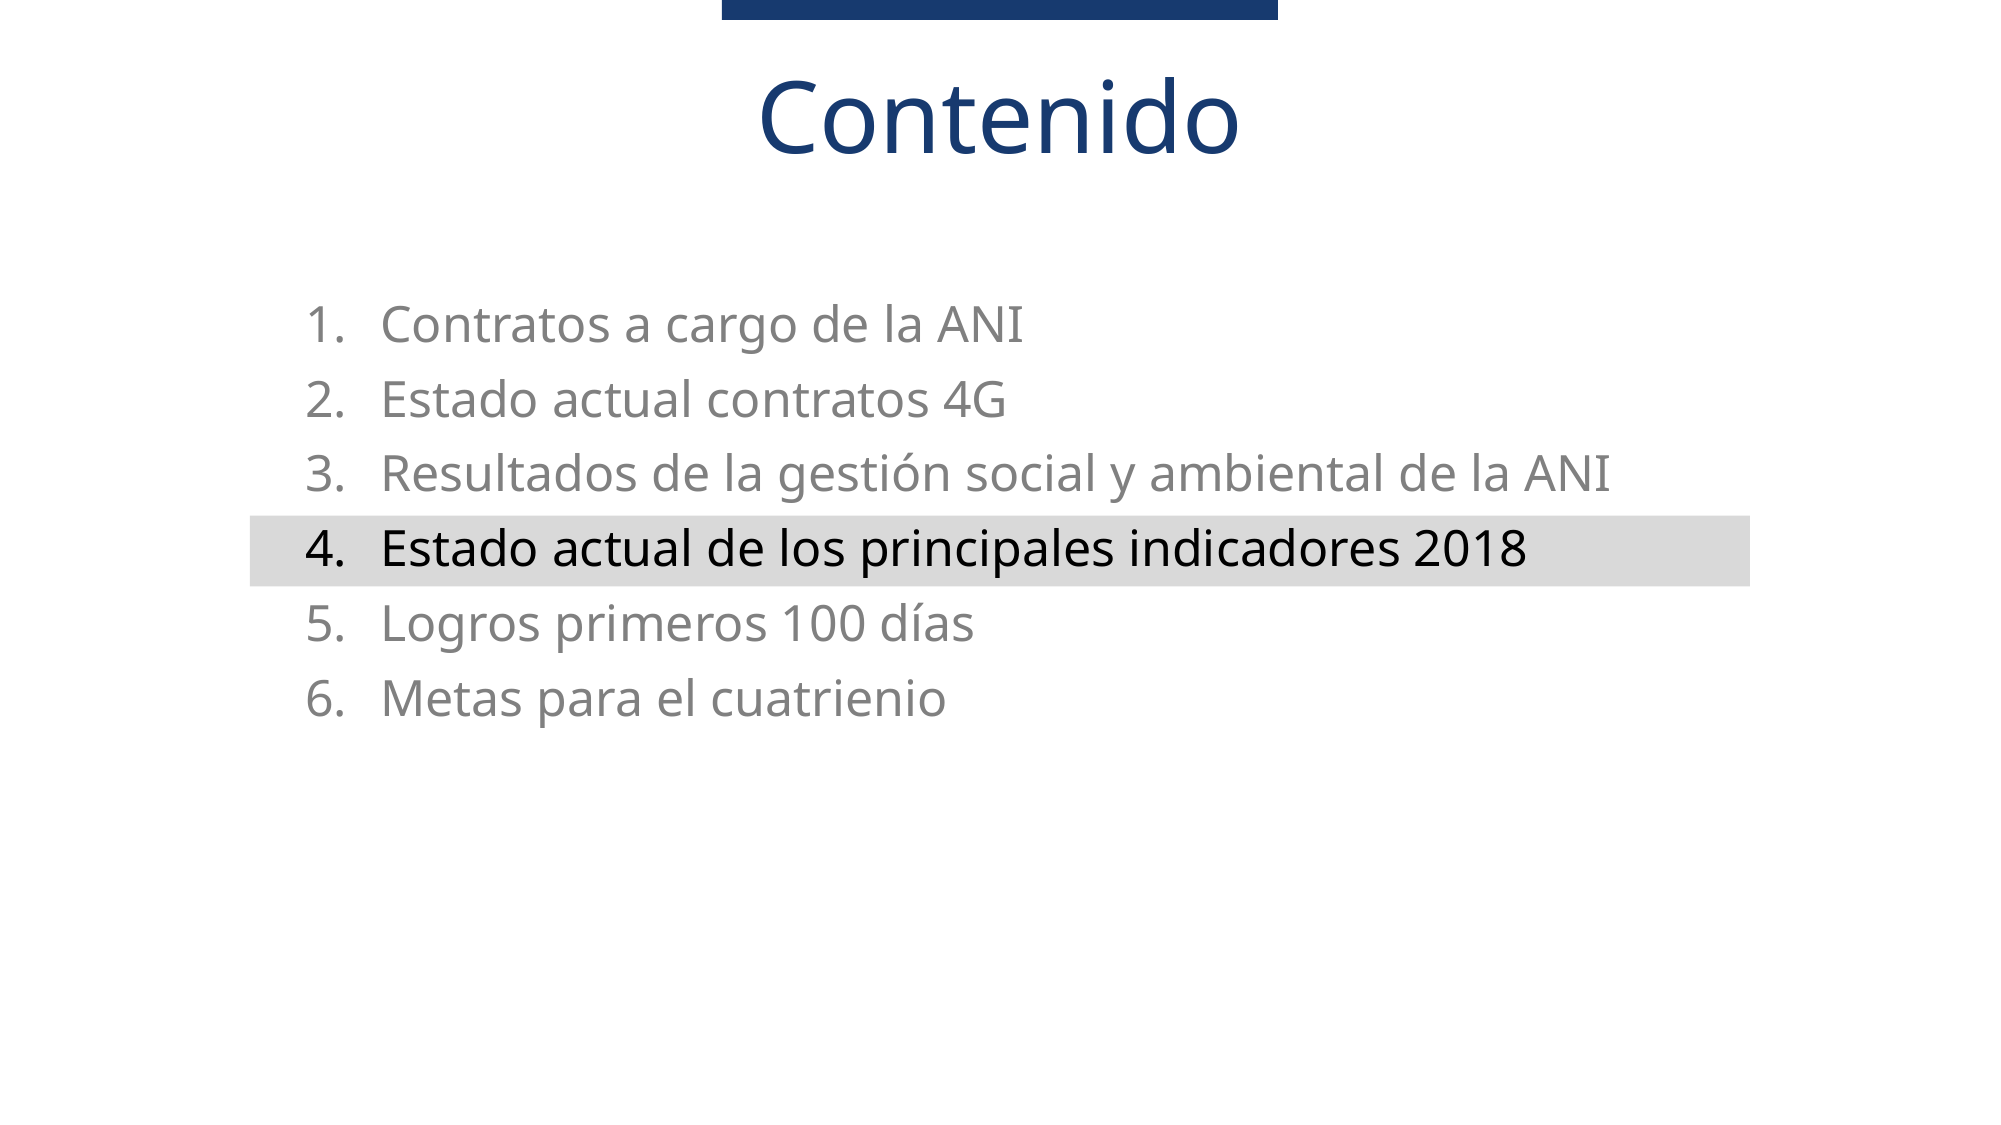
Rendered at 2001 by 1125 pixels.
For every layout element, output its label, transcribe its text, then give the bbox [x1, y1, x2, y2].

text_box [721, 0, 1279, 21]
list Contratos a cargo de la ANI Estado actual contratos 4G Resultados de la gestión social y ambiental de la ANI Estado actual de los principales indicadores 2018 Logros primeros 100 días Metas para el cuatrienio [290, 291, 1710, 811]
text_box [1710, 515, 1751, 588]
text_box [249, 515, 290, 588]
text_box Contenido [741, 46, 1259, 181]
